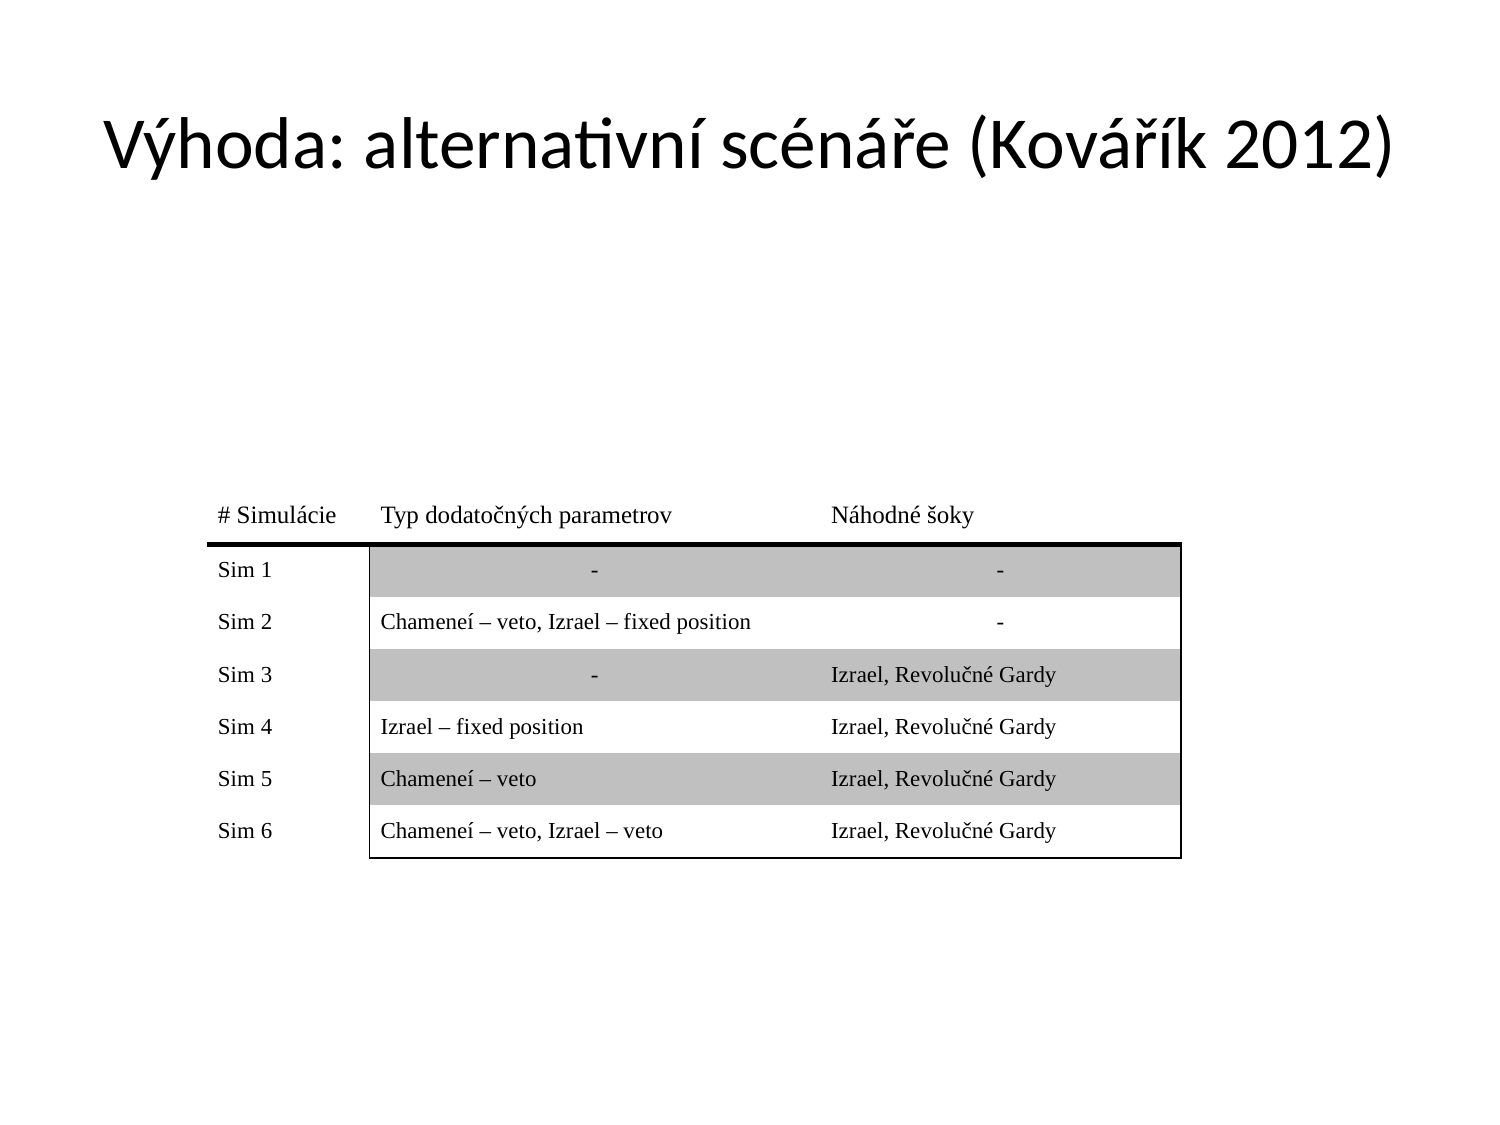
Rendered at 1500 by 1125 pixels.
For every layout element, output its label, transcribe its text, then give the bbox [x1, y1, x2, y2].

table_cell Sim 4 [207, 701, 369, 753]
table_header Náhodné šoky [820, 488, 1181, 542]
table_cell Izrael – fixed position [370, 701, 820, 753]
table_cell - [370, 547, 820, 597]
table_cell - [820, 597, 1180, 649]
table_cell Chameneí – veto [370, 753, 820, 805]
table_cell - [370, 649, 820, 701]
table_cell Izrael, Revolučné Gardy [820, 805, 1180, 857]
table_cell Sim 2 [207, 597, 369, 649]
table_cell - [820, 547, 1180, 597]
table_cell Sim 6 [207, 805, 369, 858]
table_cell Sim 3 [207, 649, 369, 701]
table_cell Chameneí – veto, Izrael – veto [370, 805, 820, 857]
title Výhoda: alternativní scénáře (Kovářík 2012) [75, 45, 1425, 233]
table_cell Sim 1 [207, 547, 369, 597]
table_header # Simulácie [207, 488, 370, 542]
table_header Typ dodatočných parametrov [370, 488, 820, 542]
table_cell Izrael, Revolučné Gardy [820, 649, 1180, 701]
table_cell Izrael, Revolučné Gardy [820, 701, 1180, 753]
table_cell Sim 5 [207, 753, 369, 805]
table_cell Izrael, Revolučné Gardy [820, 753, 1180, 805]
table_cell Chameneí – veto, Izrael – fixed position [370, 597, 820, 649]
